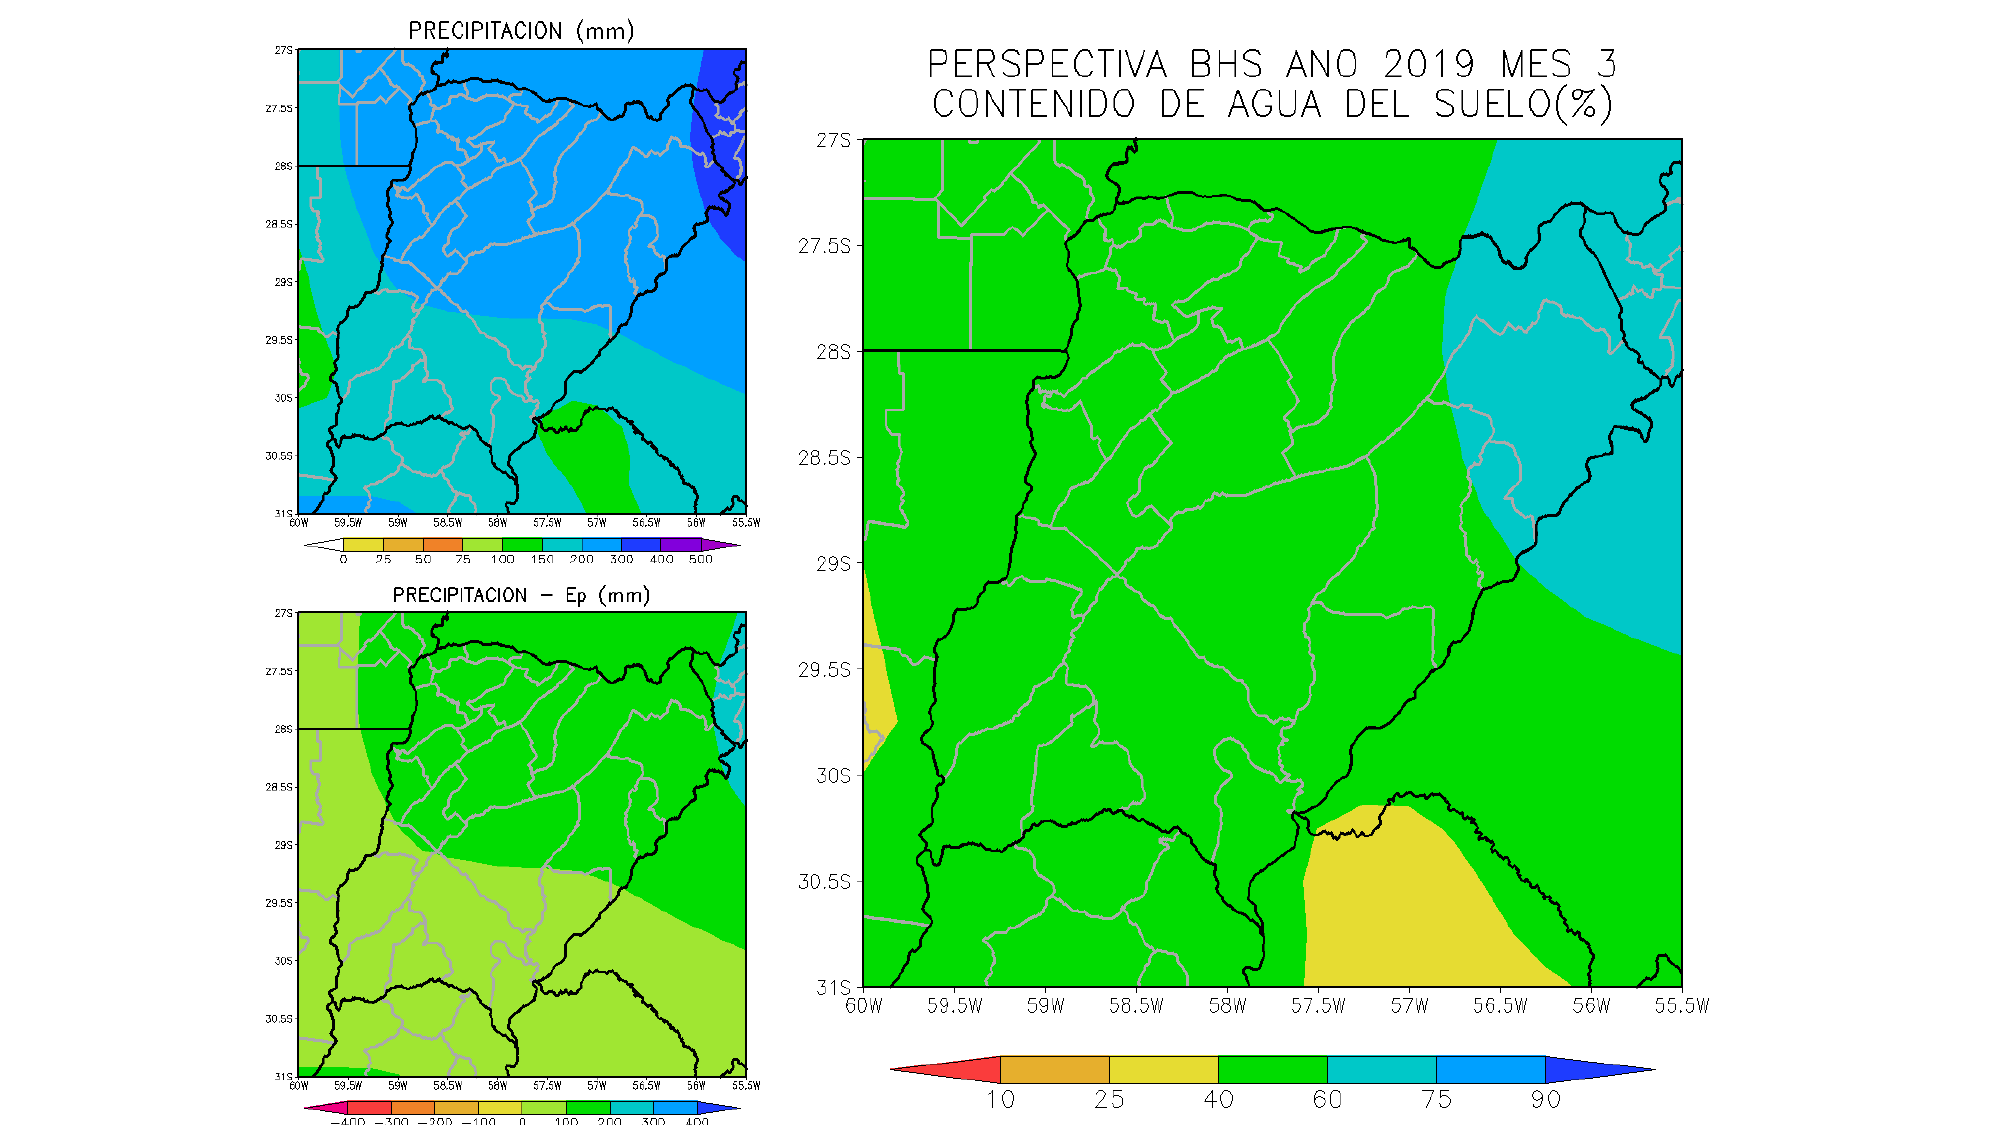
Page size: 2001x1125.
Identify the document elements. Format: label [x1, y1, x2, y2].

picture [249, 0, 1750, 1125]
